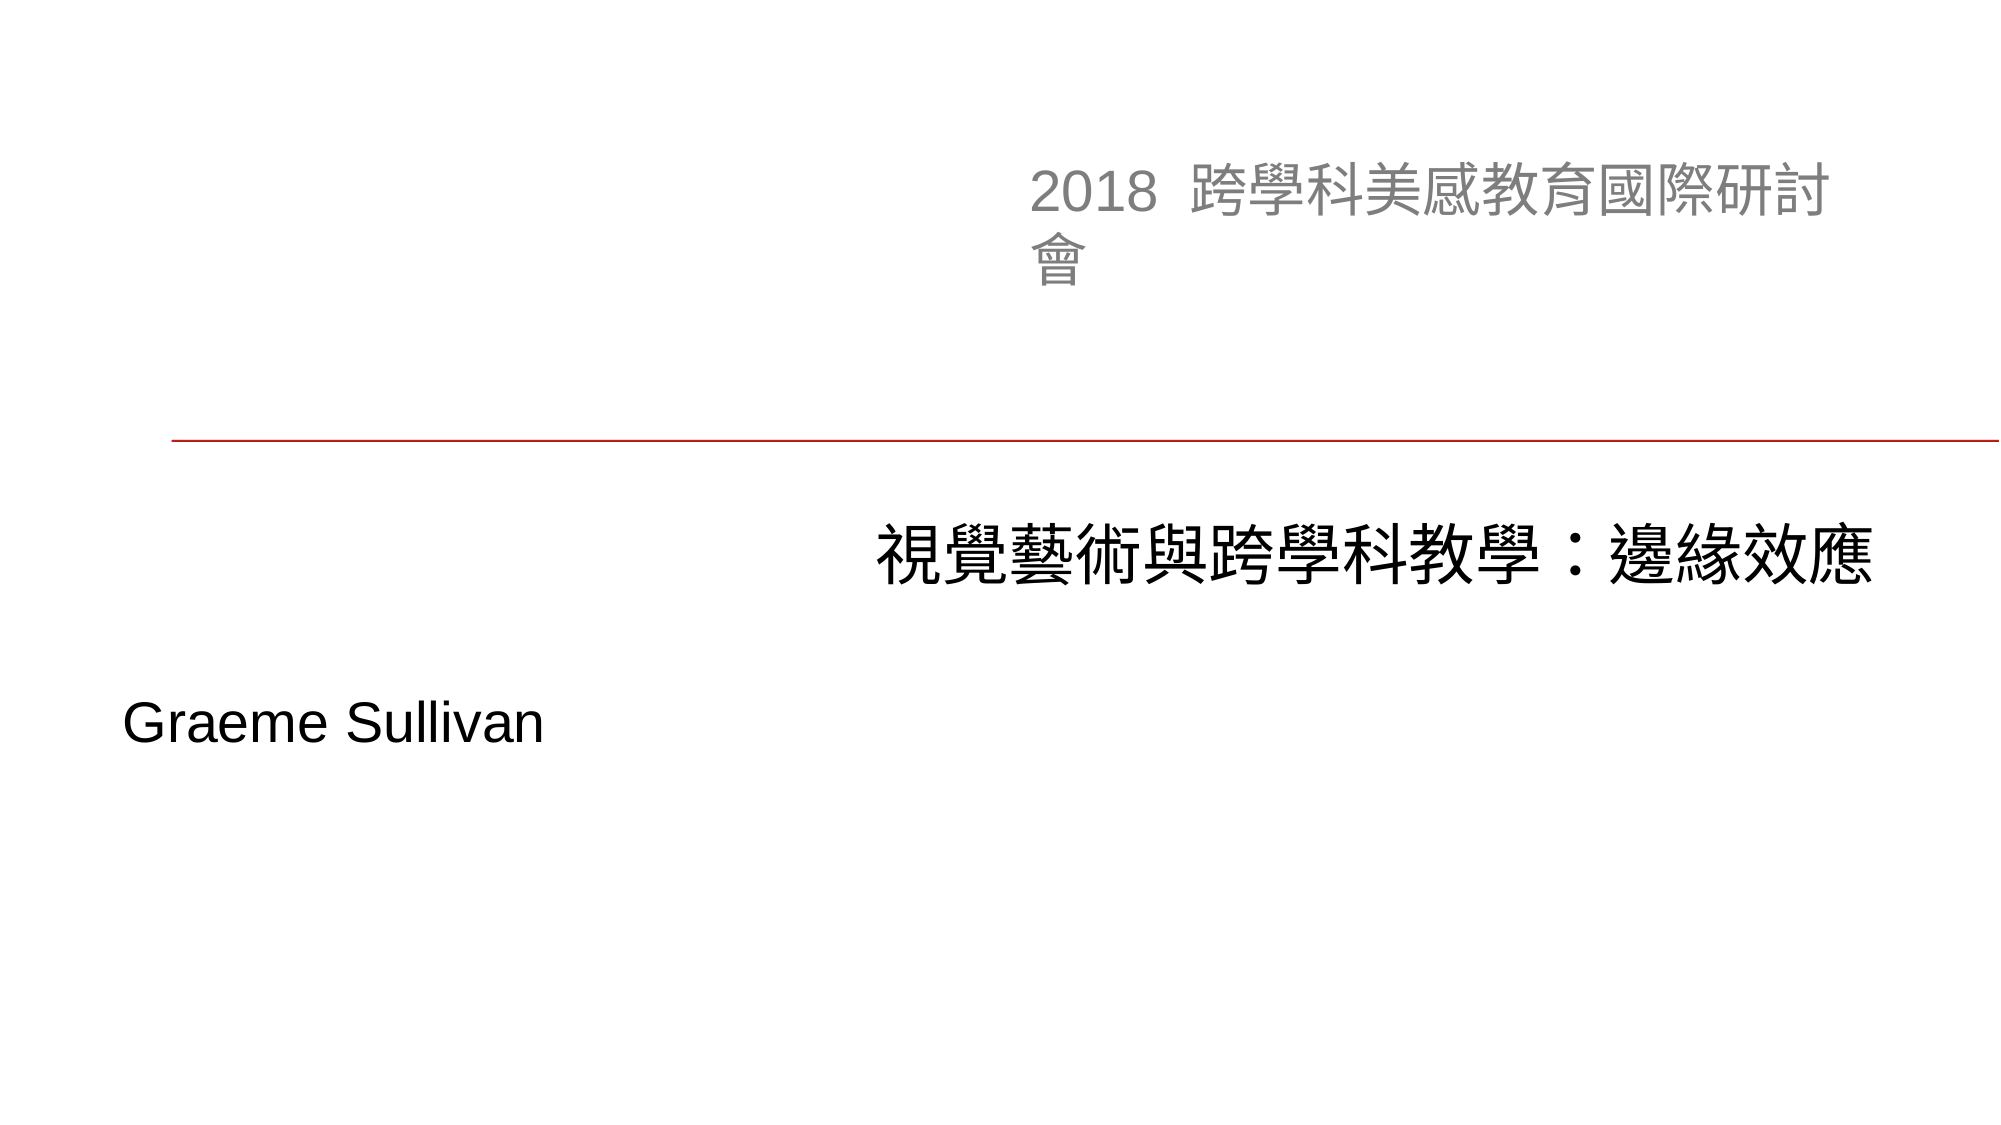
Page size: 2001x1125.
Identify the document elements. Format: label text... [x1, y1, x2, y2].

list 視覺藝術與跨學科教學：邊緣效應 Graeme Sullivan [122, 511, 1878, 1125]
title 2018 跨學科美感教育國際研討會 [1027, 150, 1879, 341]
